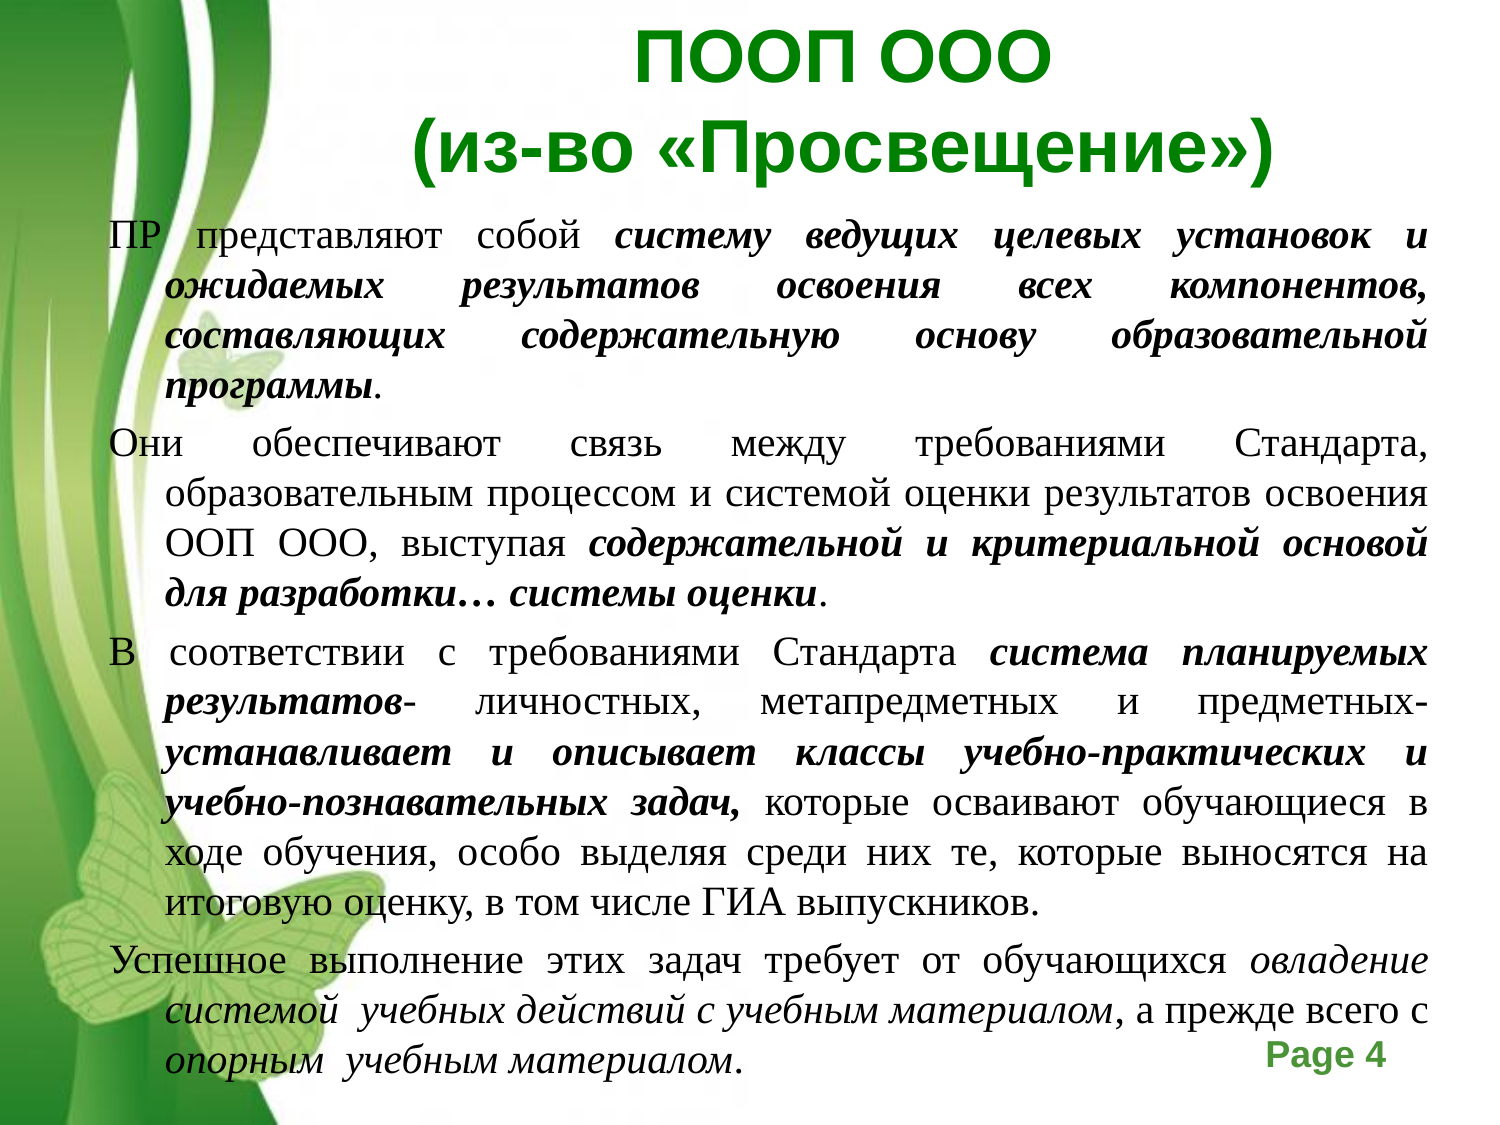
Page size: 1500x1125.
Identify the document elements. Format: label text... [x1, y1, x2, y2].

list ПР представляют собой систему ведущих целевых установок и ожидаемых результатов освоения всех компонентов, составляющих содержательную основу образовательной программы. Они обеспечивают связь между требованиями Стандарта, образовательным процессом и системой оценки результатов освоения ООП ООО, выступая содержательной и критериальной основой для разработки… системы оценки. В соответствии с требованиями Стандарта система планируемых результатов- личностных, метапредметных и предметных- устанавливает и описывает классы учебно-практических и учебно-познавательных задач, которые осваивают обучающиеся в ходе обучения, особо выделяя среди них те, которые выносятся на итоговую оценку, в том числе ГИА выпускников. Успешное выполнение этих задач требует от обучающихся овладение системой учебных действий с учебным материалом, а прежде всего с опорным учебным материалом. [93, 199, 1444, 1090]
picture [0, 0, 1500, 1125]
title ПООП ООО (из-во «Просвещение») [187, 0, 1500, 176]
